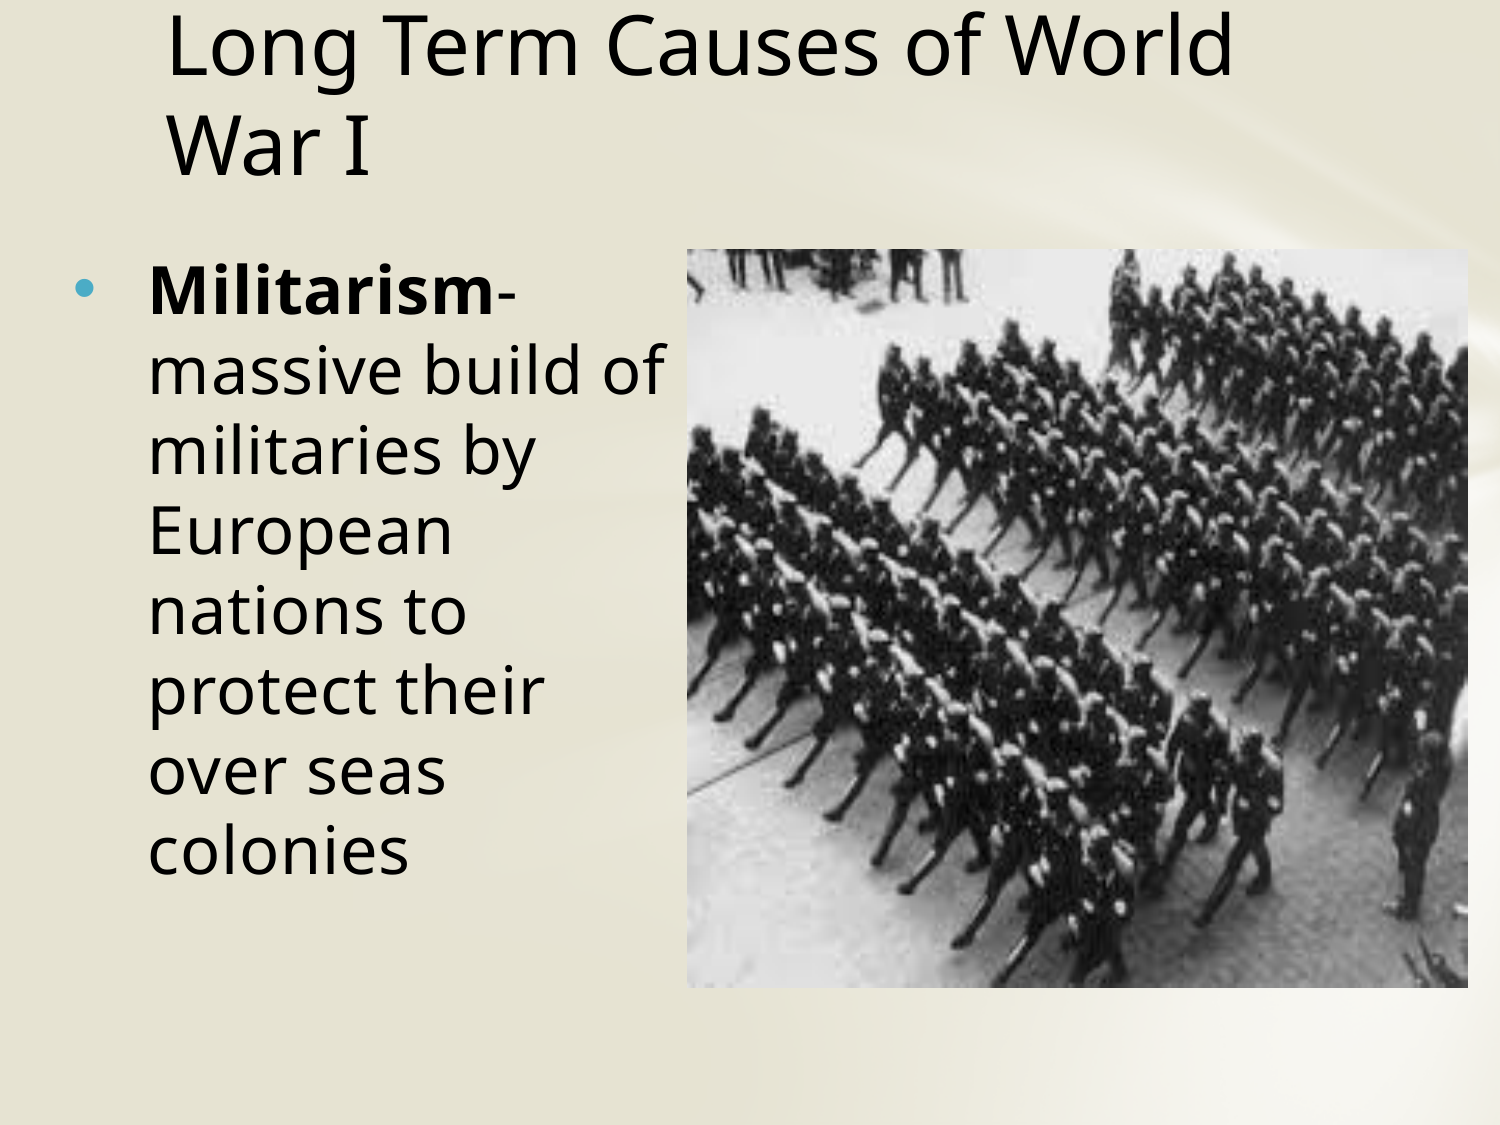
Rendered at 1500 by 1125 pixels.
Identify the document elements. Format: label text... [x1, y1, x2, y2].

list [687, 249, 1469, 988]
list Militarism- massive build of militaries by European nations to protect their over seas colonies [57, 239, 696, 944]
title Long Term Causes of World War I [150, 0, 1425, 200]
